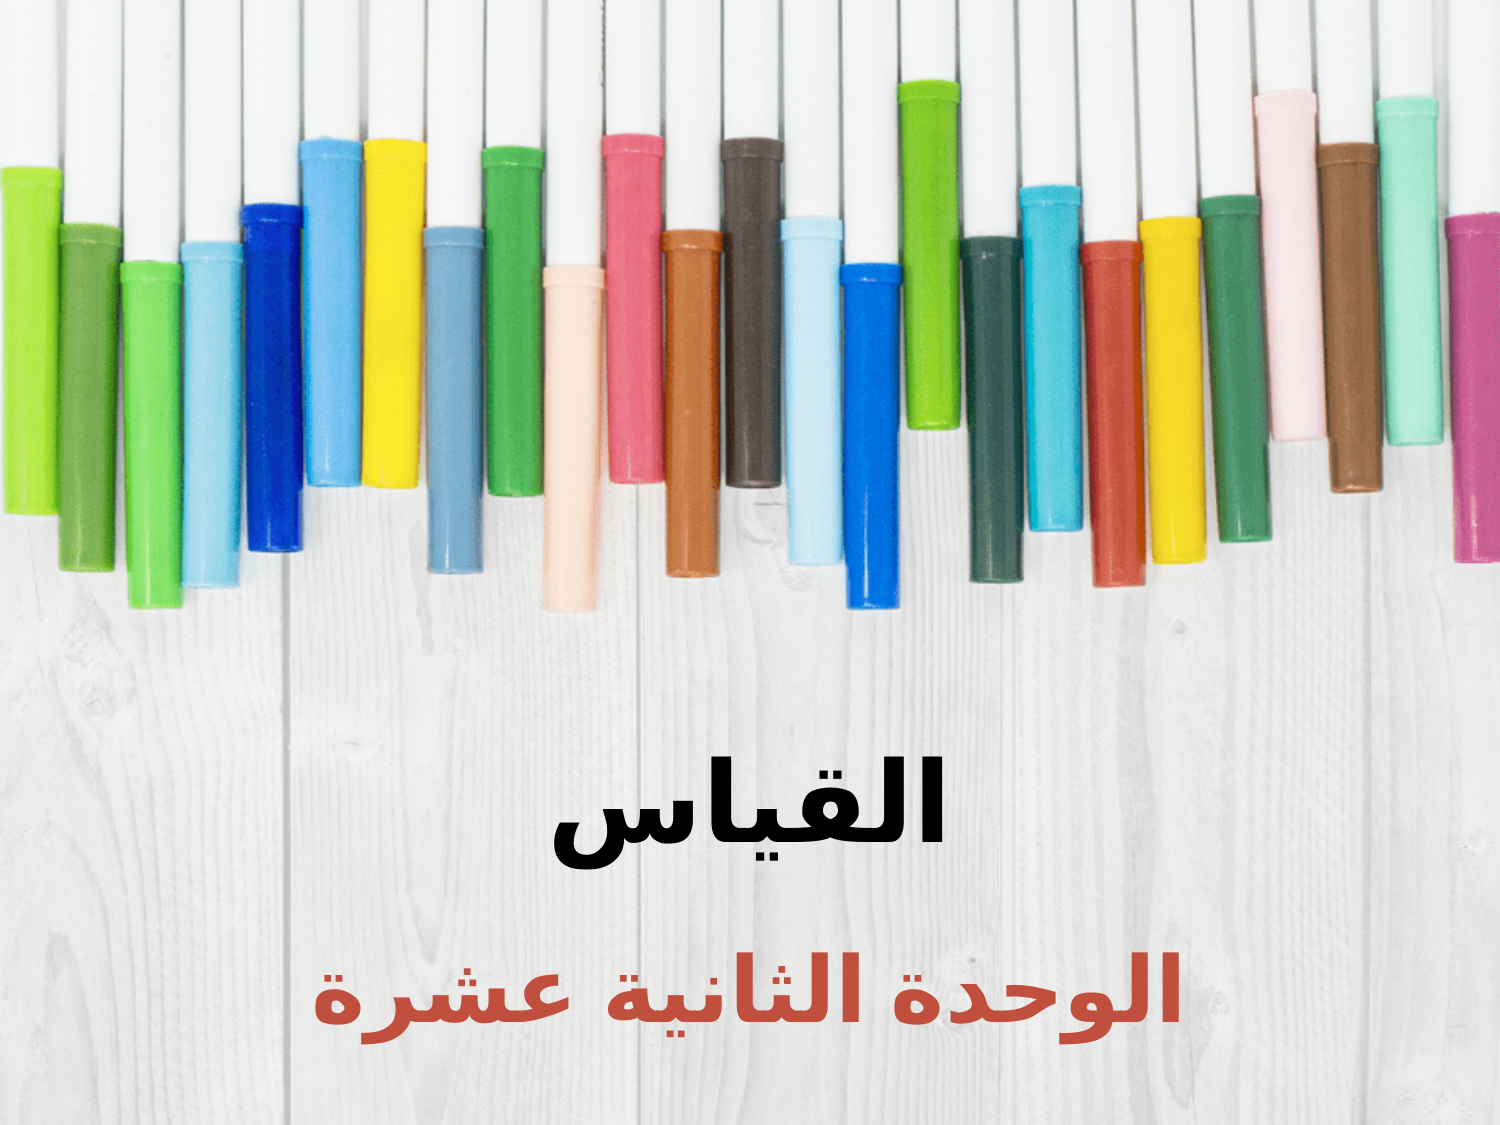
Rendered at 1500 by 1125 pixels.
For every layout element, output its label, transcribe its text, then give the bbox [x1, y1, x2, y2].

picture [0, 0, 1500, 1125]
subtitle الوحدة الثانية عشرة [121, 905, 1379, 1080]
title القياس [121, 533, 1379, 874]
